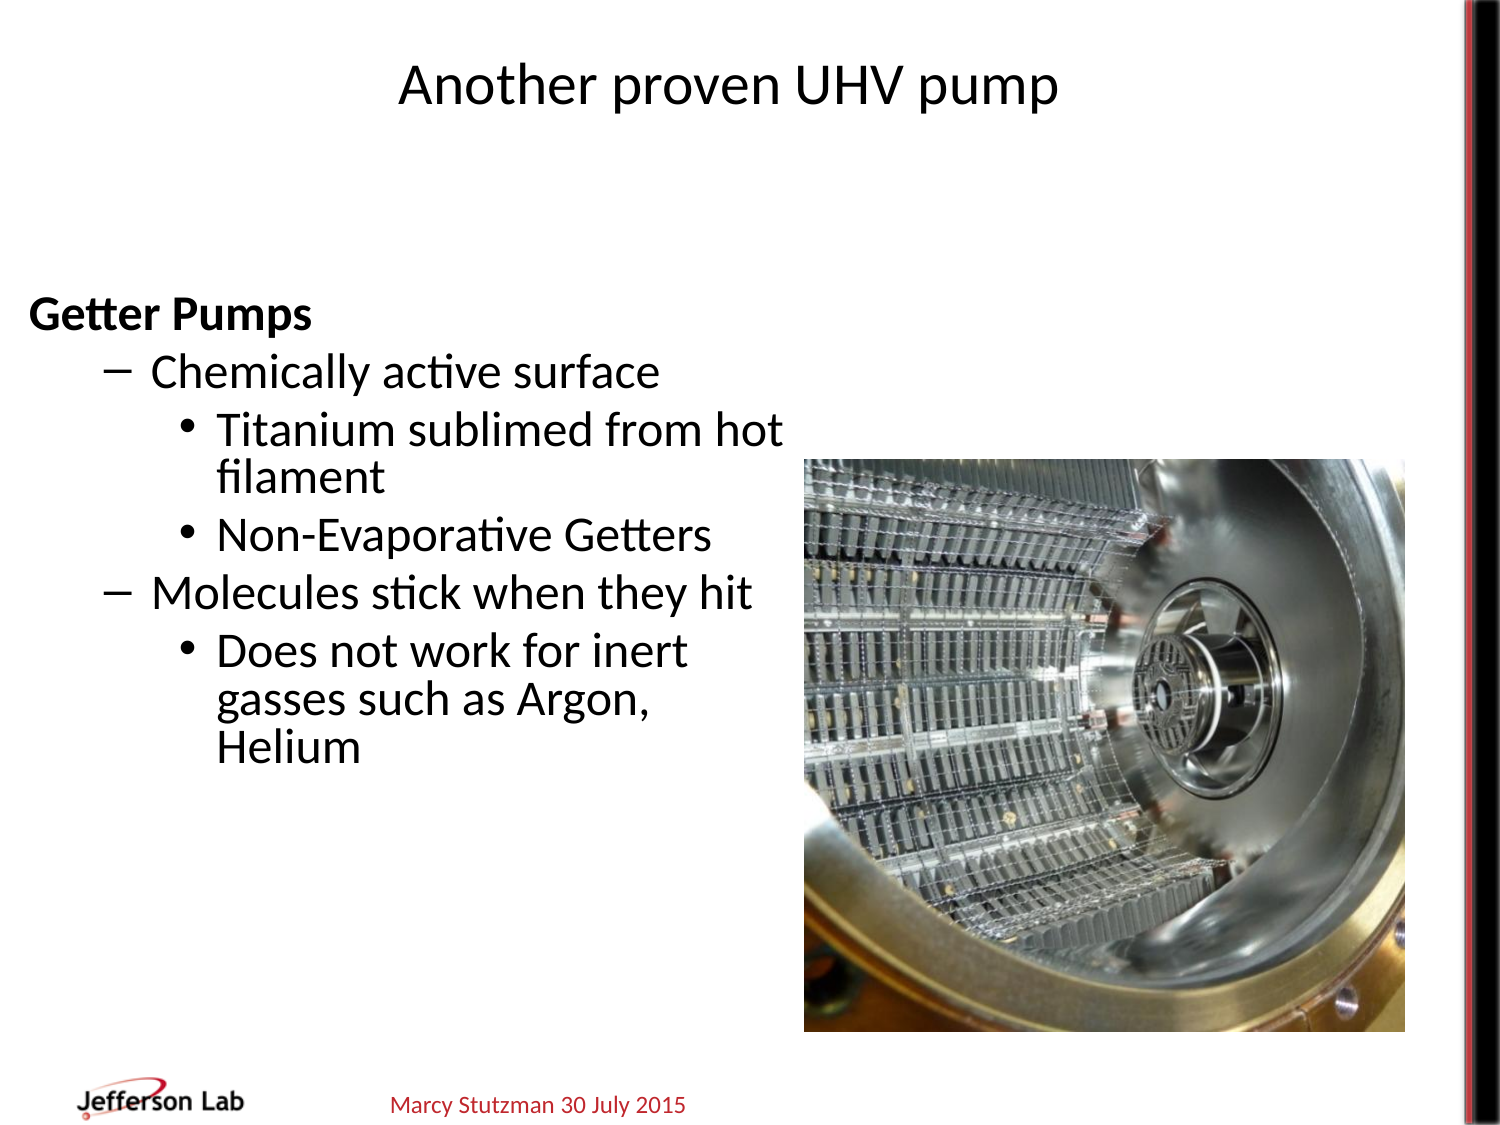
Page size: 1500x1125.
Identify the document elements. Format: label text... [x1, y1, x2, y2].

picture [804, 459, 1405, 1032]
title Another proven UHV pump [54, 37, 1405, 125]
picture [75, 1071, 252, 1122]
text_box Getter Pumps Chemically active surface Titanium sublimed from hot filament Non-Evaporative Getters Molecules stick when they hit Does not work for inert gasses such as Argon, Helium [13, 284, 805, 964]
